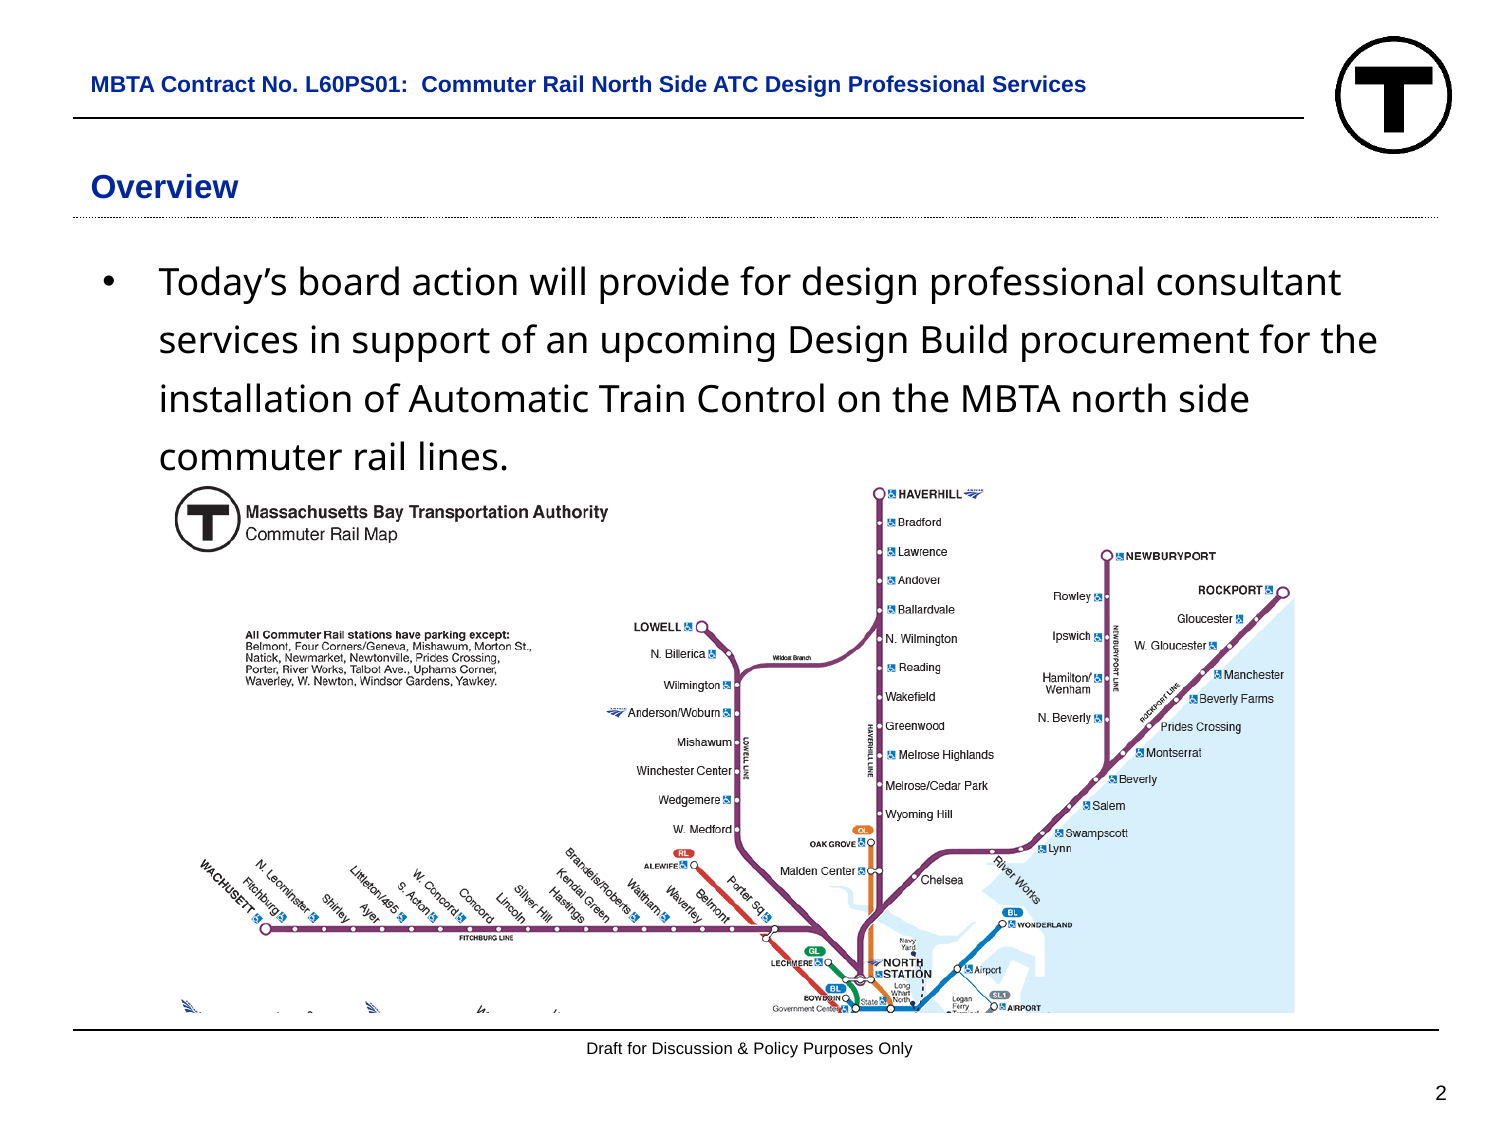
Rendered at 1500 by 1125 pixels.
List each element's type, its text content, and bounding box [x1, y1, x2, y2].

list MBTA Contract No. L60PS01: Commuter Rail North Side ATC Design Professional Services [75, 62, 1275, 100]
picture [174, 485, 1313, 1013]
picture [1335, 36, 1452, 154]
text_box Today’s board action will provide for design professional consultant services in support of an upcoming Design Build procurement for the installation of Automatic Train Control on the MBTA north side commuter rail lines. [87, 237, 1425, 486]
title Overview [75, 136, 1348, 213]
